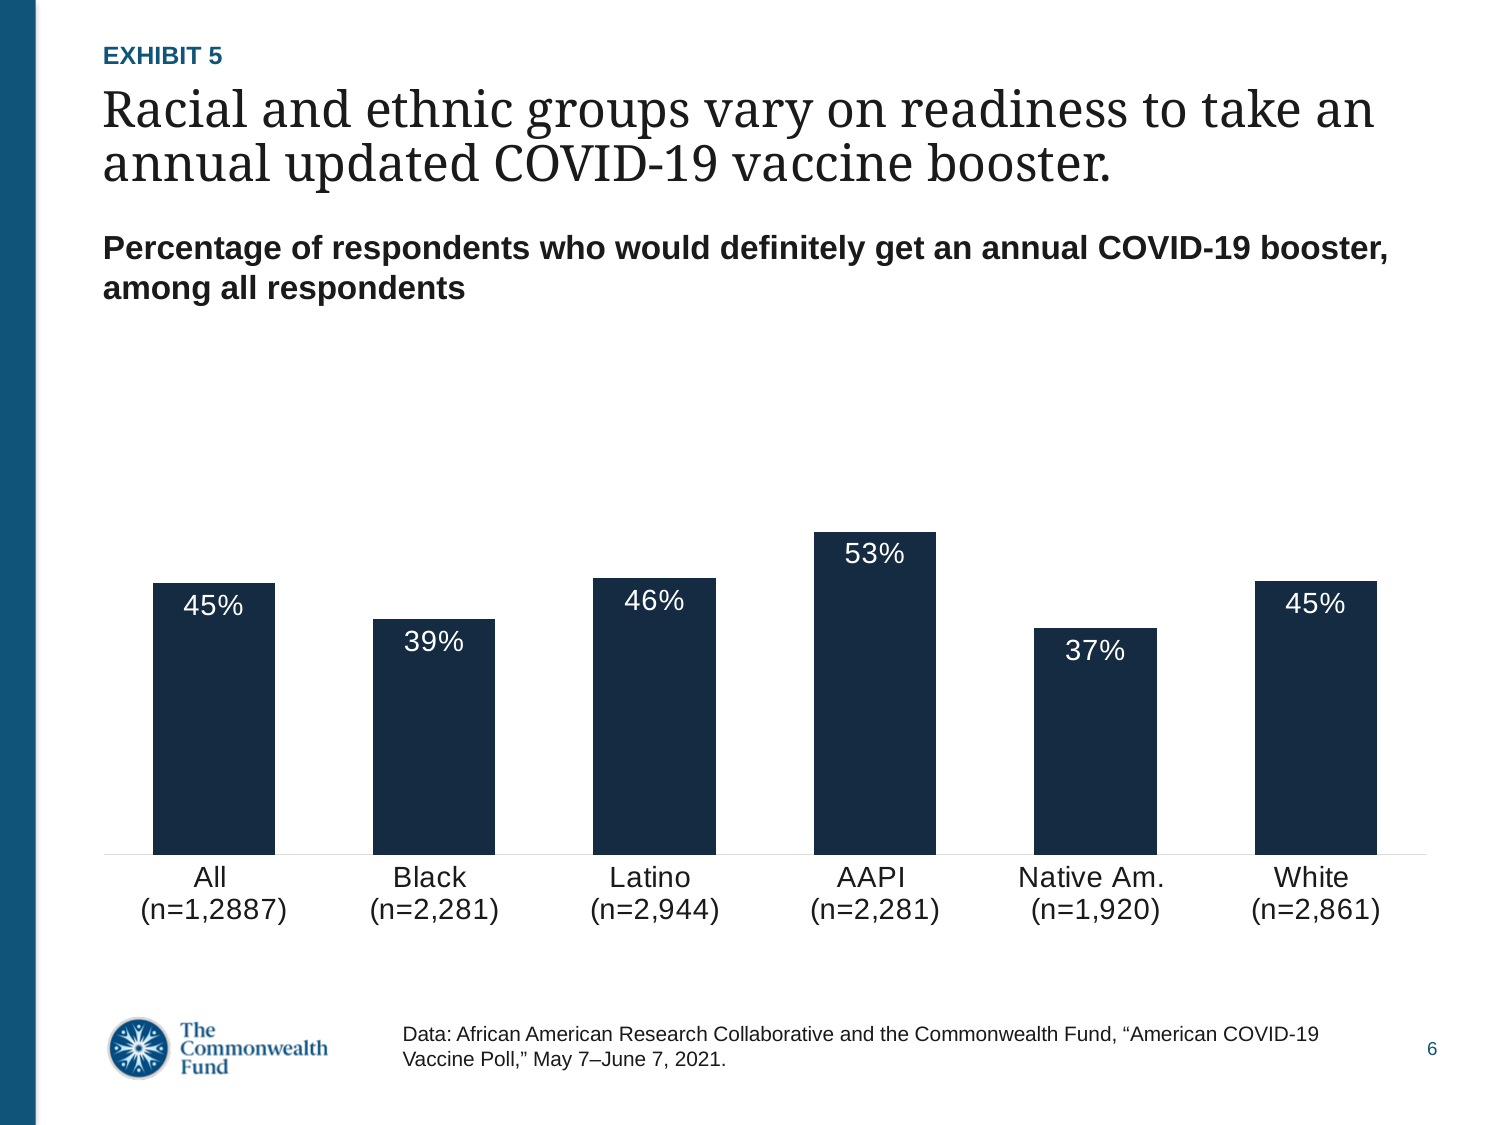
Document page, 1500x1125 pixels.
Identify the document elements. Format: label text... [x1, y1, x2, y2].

picture [85, 998, 354, 1123]
text_box Percentage of respondents who would definitely get an annual COVID-19 booster, among all respondents [102, 219, 1471, 314]
title Racial and ethnic groups vary on readiness to take an annual updated COVID-19 vaccine booster. [102, 84, 1431, 205]
chart [102, 314, 1431, 947]
subtitle EXHIBIT 5 [102, 29, 1402, 70]
